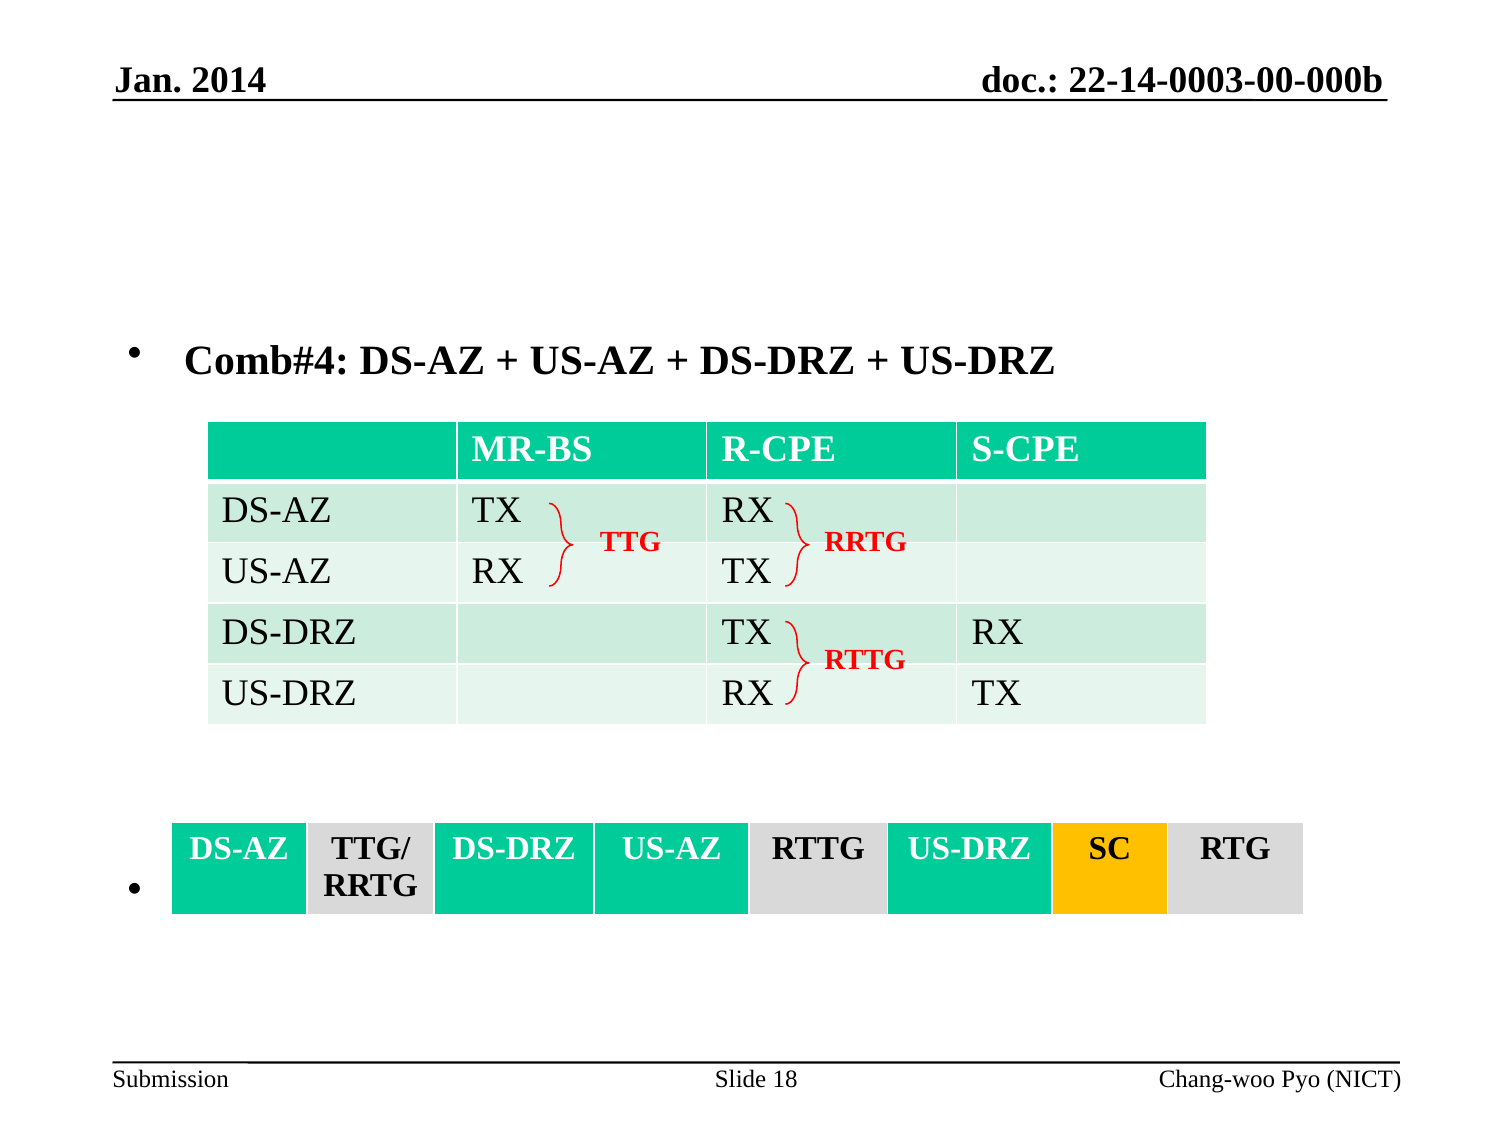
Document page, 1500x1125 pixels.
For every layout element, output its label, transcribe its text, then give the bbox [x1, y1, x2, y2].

table_header SC [1053, 823, 1167, 914]
table_header DS-DRZ [435, 823, 593, 914]
table_cell DS-DRZ [208, 604, 456, 663]
slide_number Slide 18 [712, 1061, 800, 1093]
table_cell [458, 665, 706, 724]
text_box [549, 503, 573, 587]
table_header US-AZ [595, 823, 748, 914]
table_header S-CPE [957, 422, 1206, 479]
table_cell RX [707, 665, 956, 724]
table_cell [957, 484, 1206, 542]
list Comb#4: DS-AZ + US-AZ + DS-DRZ + US-DRZ Frame Configuration for Comb#4 [112, 324, 1388, 1000]
table_cell TX [707, 604, 956, 663]
table_header [208, 422, 456, 479]
table_cell RX [458, 543, 706, 602]
table_header MR-BS [458, 422, 706, 479]
text_box RTTG [809, 633, 922, 683]
table_header R-CPE [707, 422, 956, 479]
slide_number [114, 54, 273, 101]
table_cell TX [957, 665, 1206, 724]
table_cell TX [458, 484, 706, 542]
text_box TTG [585, 515, 677, 565]
table_cell [957, 543, 1206, 602]
footer Chang-woo Pyo (NICT) [1155, 1061, 1402, 1093]
table_cell TX [707, 543, 956, 602]
table_cell RX [707, 484, 956, 542]
text_box [785, 503, 809, 587]
table_header TTG/ RRTG [308, 823, 433, 914]
table_header DS-AZ [172, 823, 306, 914]
table_header US-DRZ [888, 823, 1051, 914]
text_box [785, 621, 809, 705]
table_cell RX [957, 604, 1206, 663]
table_cell US-DRZ [208, 665, 456, 724]
table_cell US-AZ [208, 543, 456, 602]
text_box RRTG [809, 515, 923, 565]
table_header RTTG [750, 823, 887, 914]
table_cell DS-AZ [208, 484, 456, 542]
table_cell [458, 604, 706, 663]
table_header RTG [1168, 823, 1303, 914]
